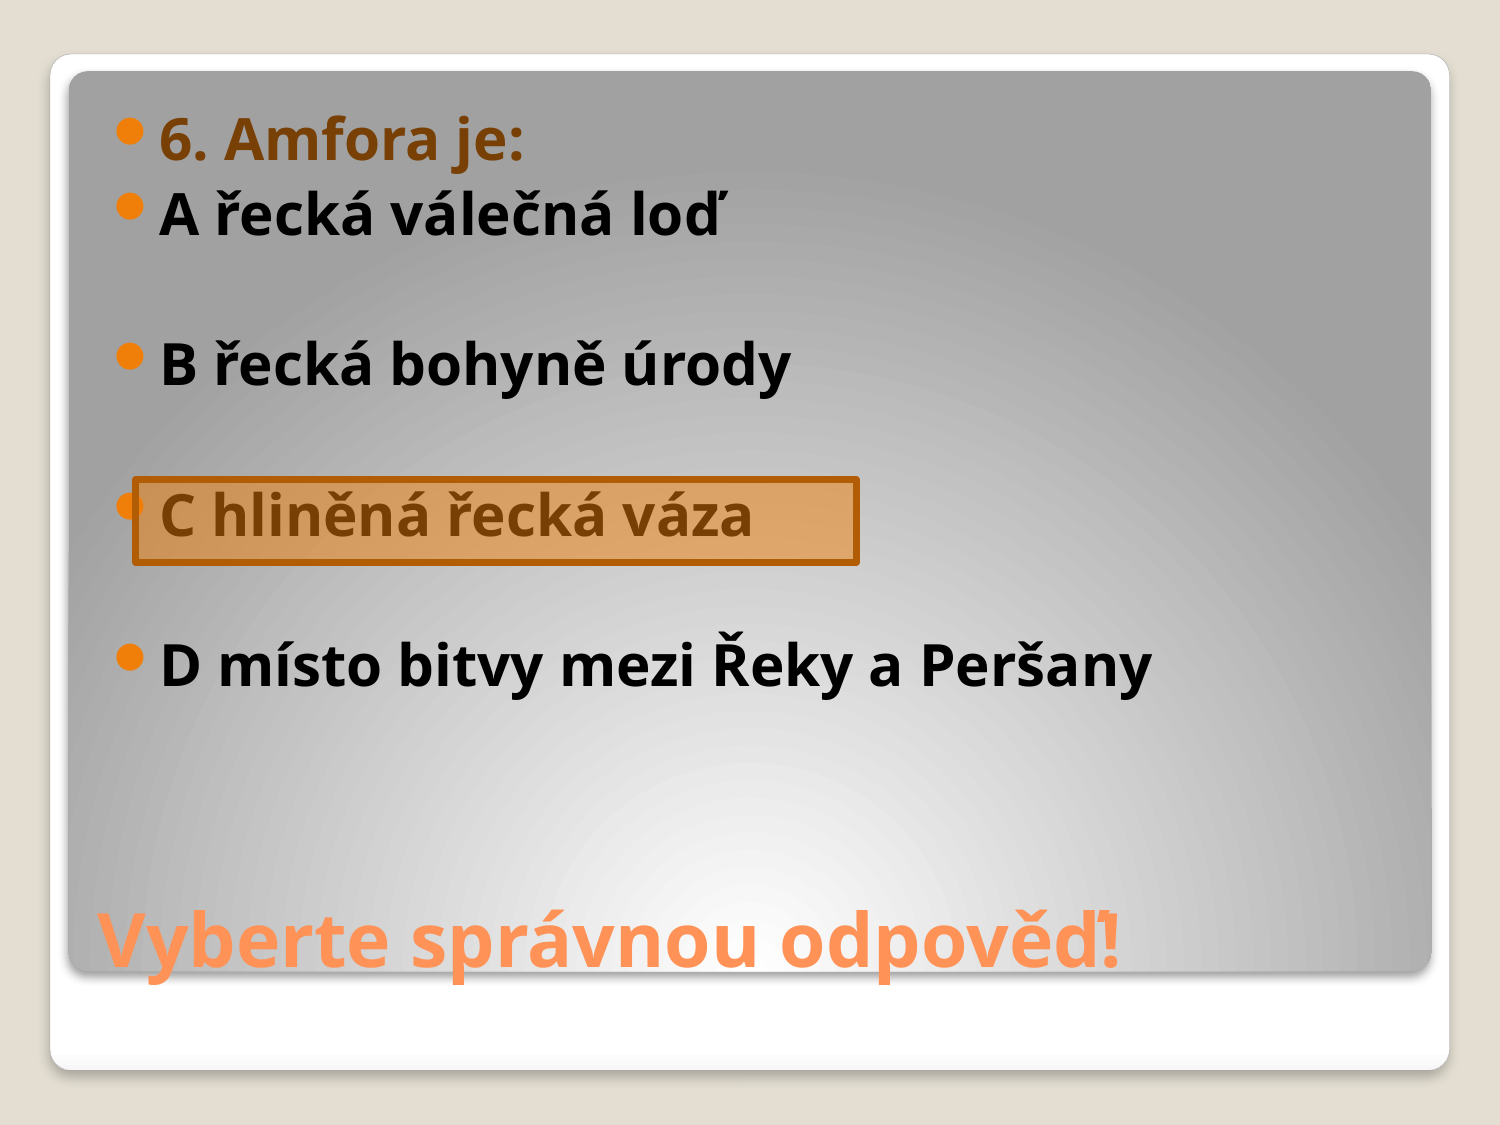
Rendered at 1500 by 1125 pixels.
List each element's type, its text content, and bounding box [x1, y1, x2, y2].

title Vyberte správnou odpověď! [82, 817, 1425, 990]
list 6. Amfora je: A řecká válečná loď B řecká bohyně úrody C hliněná řecká váza D místo bitvy mezi Řeky a Peršany [82, 86, 1425, 774]
text_box [132, 476, 860, 566]
